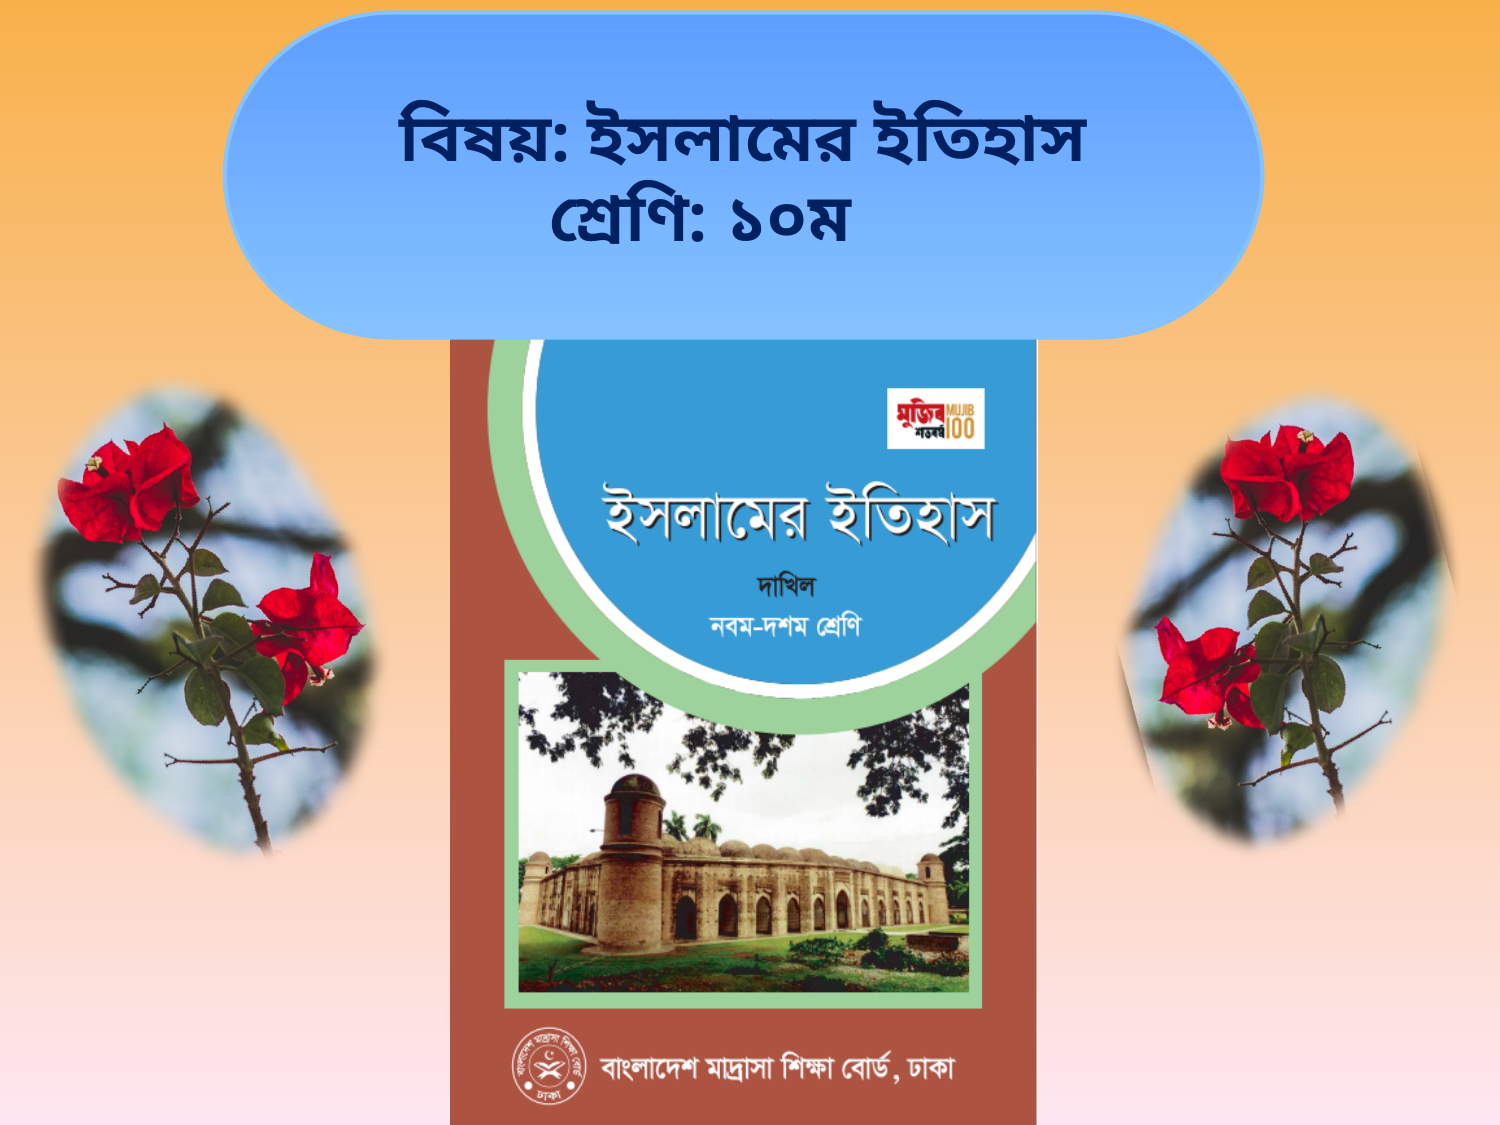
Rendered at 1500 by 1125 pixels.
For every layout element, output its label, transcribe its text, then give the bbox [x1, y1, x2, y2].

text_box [1041, 362, 1457, 876]
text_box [30, 362, 444, 876]
text_box বিষয়: ইসলামের ইতিহাস শ্রেণি: ১০ম [222, 10, 1265, 340]
picture [449, 337, 1038, 1125]
